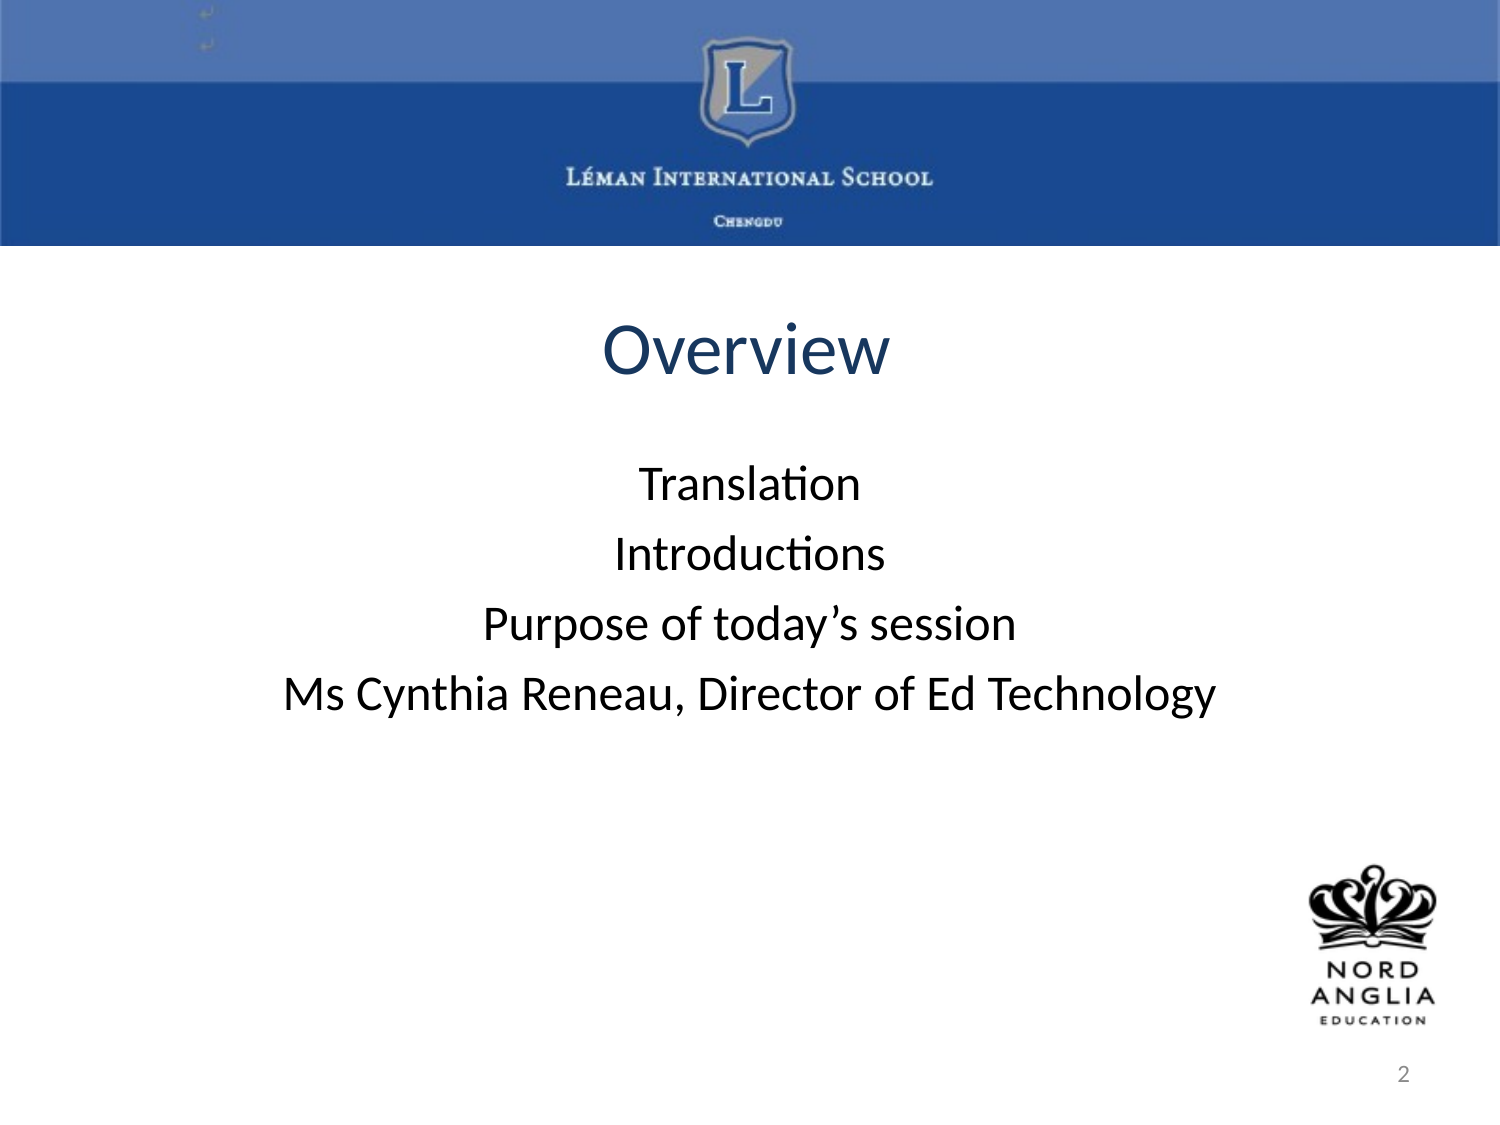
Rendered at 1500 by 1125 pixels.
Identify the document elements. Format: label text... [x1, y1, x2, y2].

picture [1281, 845, 1482, 1056]
text_box Translation Introductions Purpose of today’s session Ms Cynthia Reneau, Director of Ed Technology [52, 442, 1448, 1111]
subtitle Overview [224, 255, 1276, 442]
picture [0, 0, 1500, 247]
